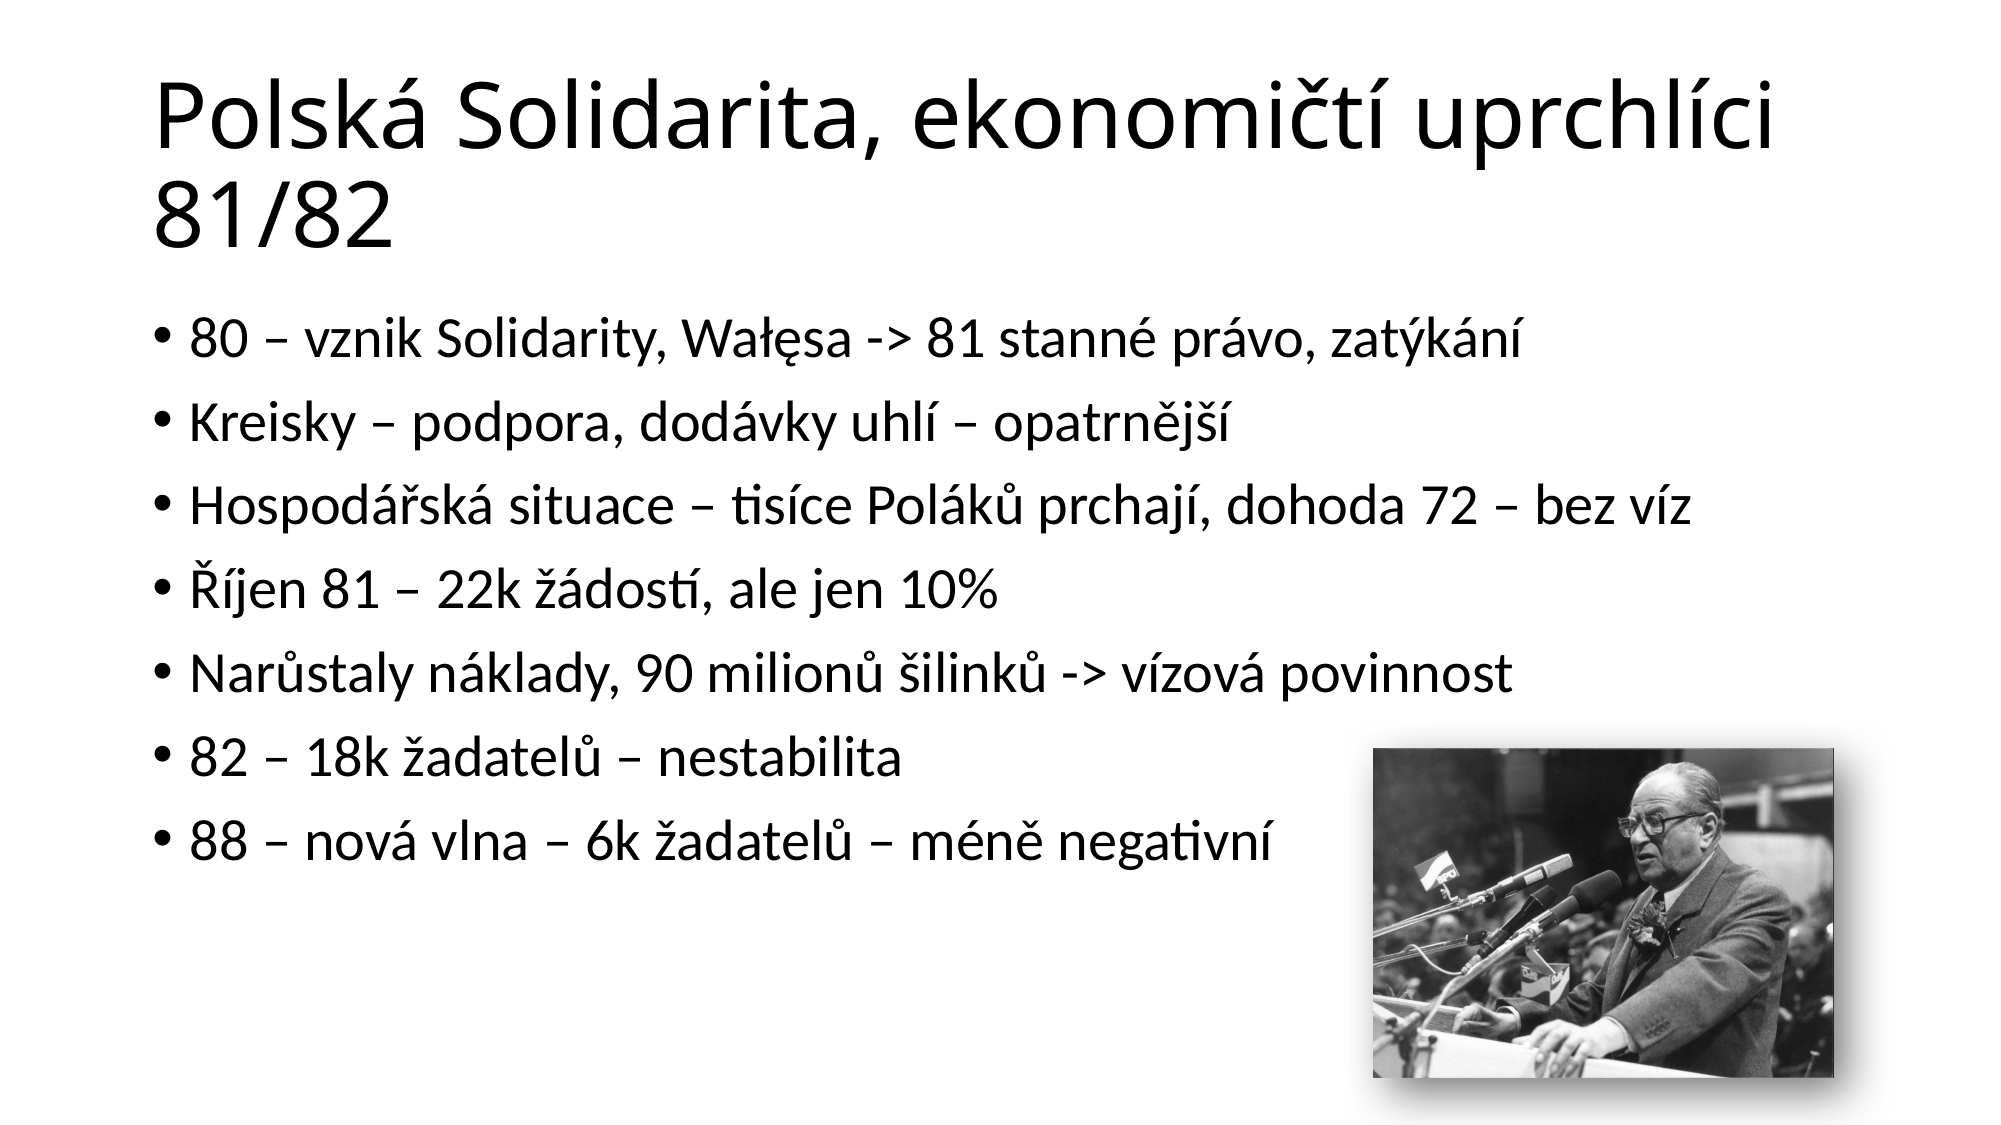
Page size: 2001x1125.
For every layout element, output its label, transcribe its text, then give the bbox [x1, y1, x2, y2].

picture [1372, 748, 1834, 1078]
list 80 – vznik Solidarity, Wałęsa -> 81 stanné právo, zatýkání Kreisky – podpora, dodávky uhlí – opatrnější Hospodářská situace – tisíce Poláků prchají, dohoda 72 – bez víz Říjen 81 – 22k žádostí, ale jen 10% Narůstaly náklady, 90 milionů šilinků -> vízová povinnost 82 – 18k žadatelů – nestabilita 88 – nová vlna – 6k žadatelů – méně negativní [137, 299, 1863, 1014]
title Polská Solidarita, ekonomičtí uprchlíci 81/82 [137, 59, 1863, 278]
